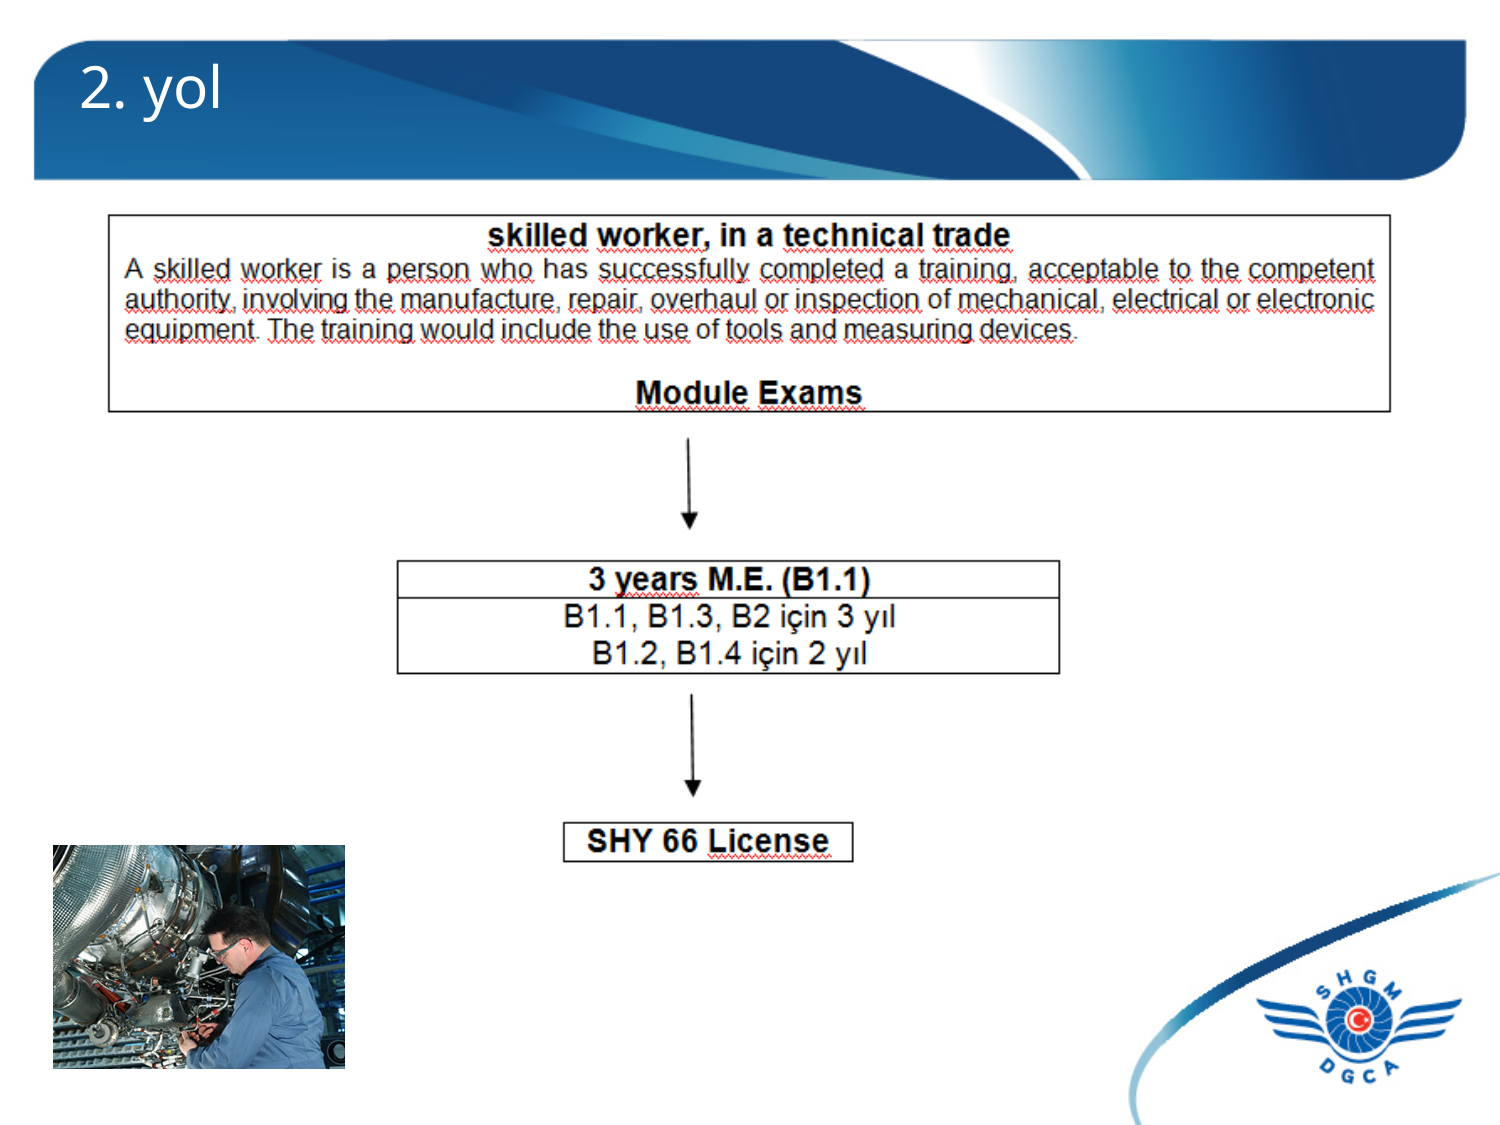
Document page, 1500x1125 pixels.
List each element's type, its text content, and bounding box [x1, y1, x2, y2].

title 2. yol [64, 42, 858, 179]
picture [0, 0, 1500, 1125]
